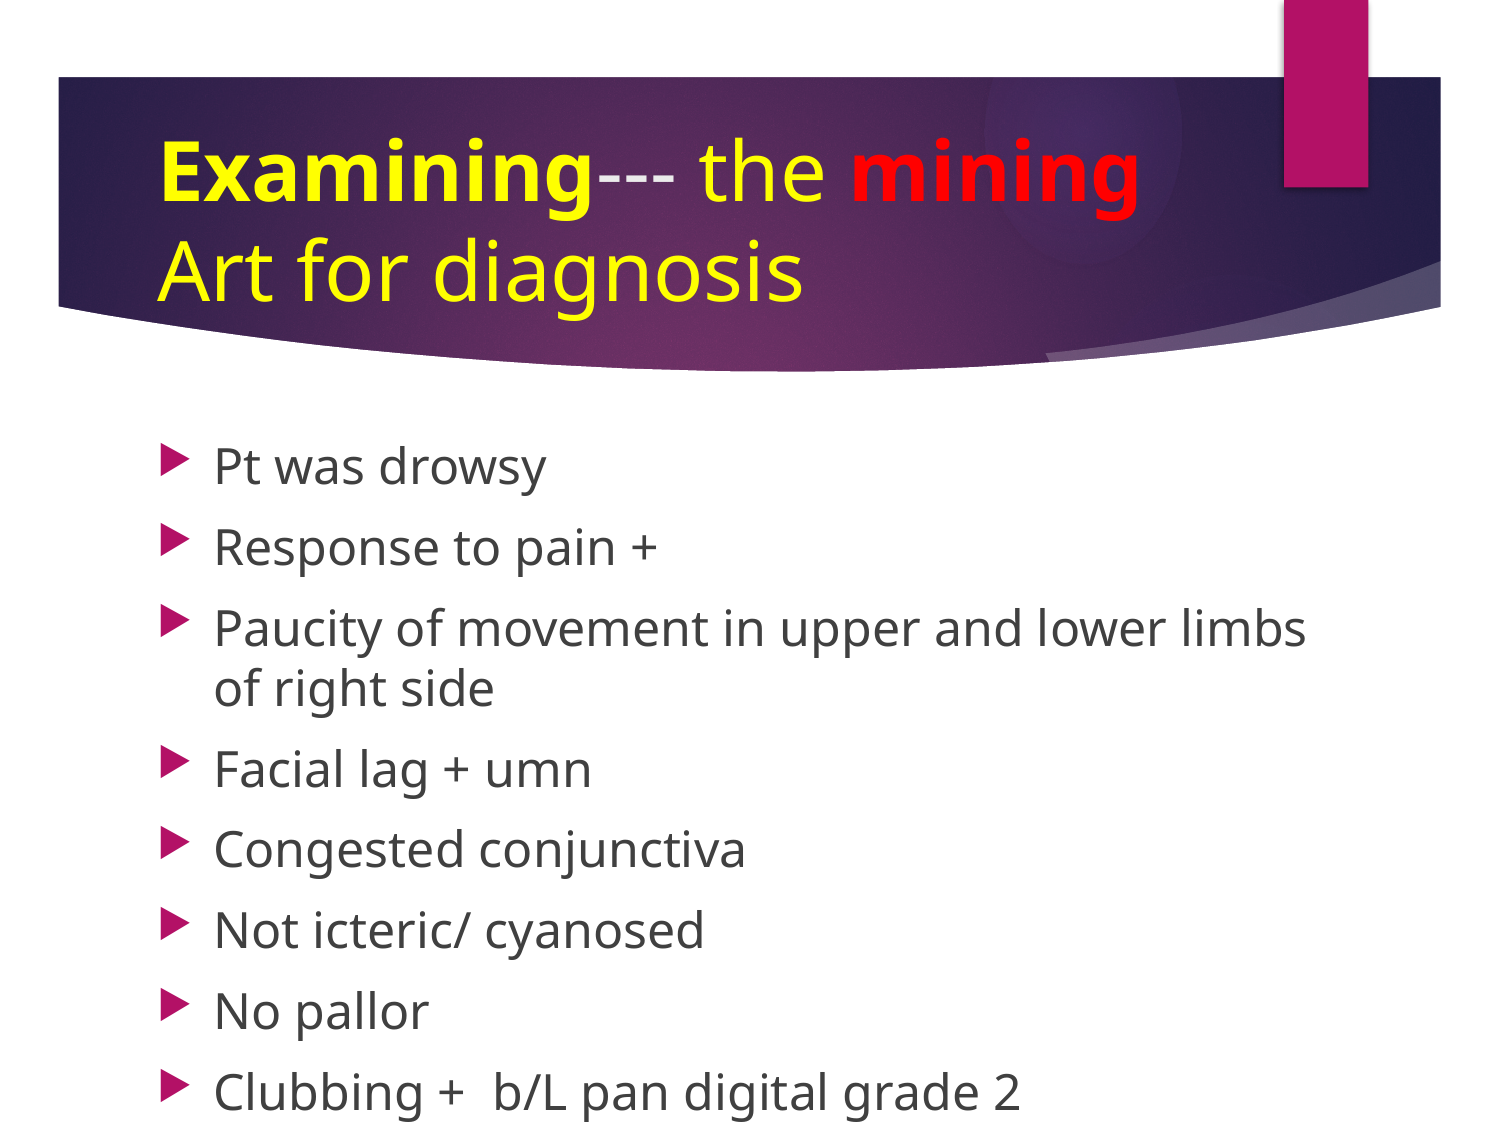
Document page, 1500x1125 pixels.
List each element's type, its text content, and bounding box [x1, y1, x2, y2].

list Pt was drowsy Response to pain + Paucity of movement in upper and lower limbs of right side Facial lag + umn Congested conjunctiva Not icteric/ cyanosed No pallor Clubbing + b/L pan digital grade 2 [142, 427, 1338, 988]
title Examining--- the mining Art for diagnosis [142, 159, 1220, 276]
